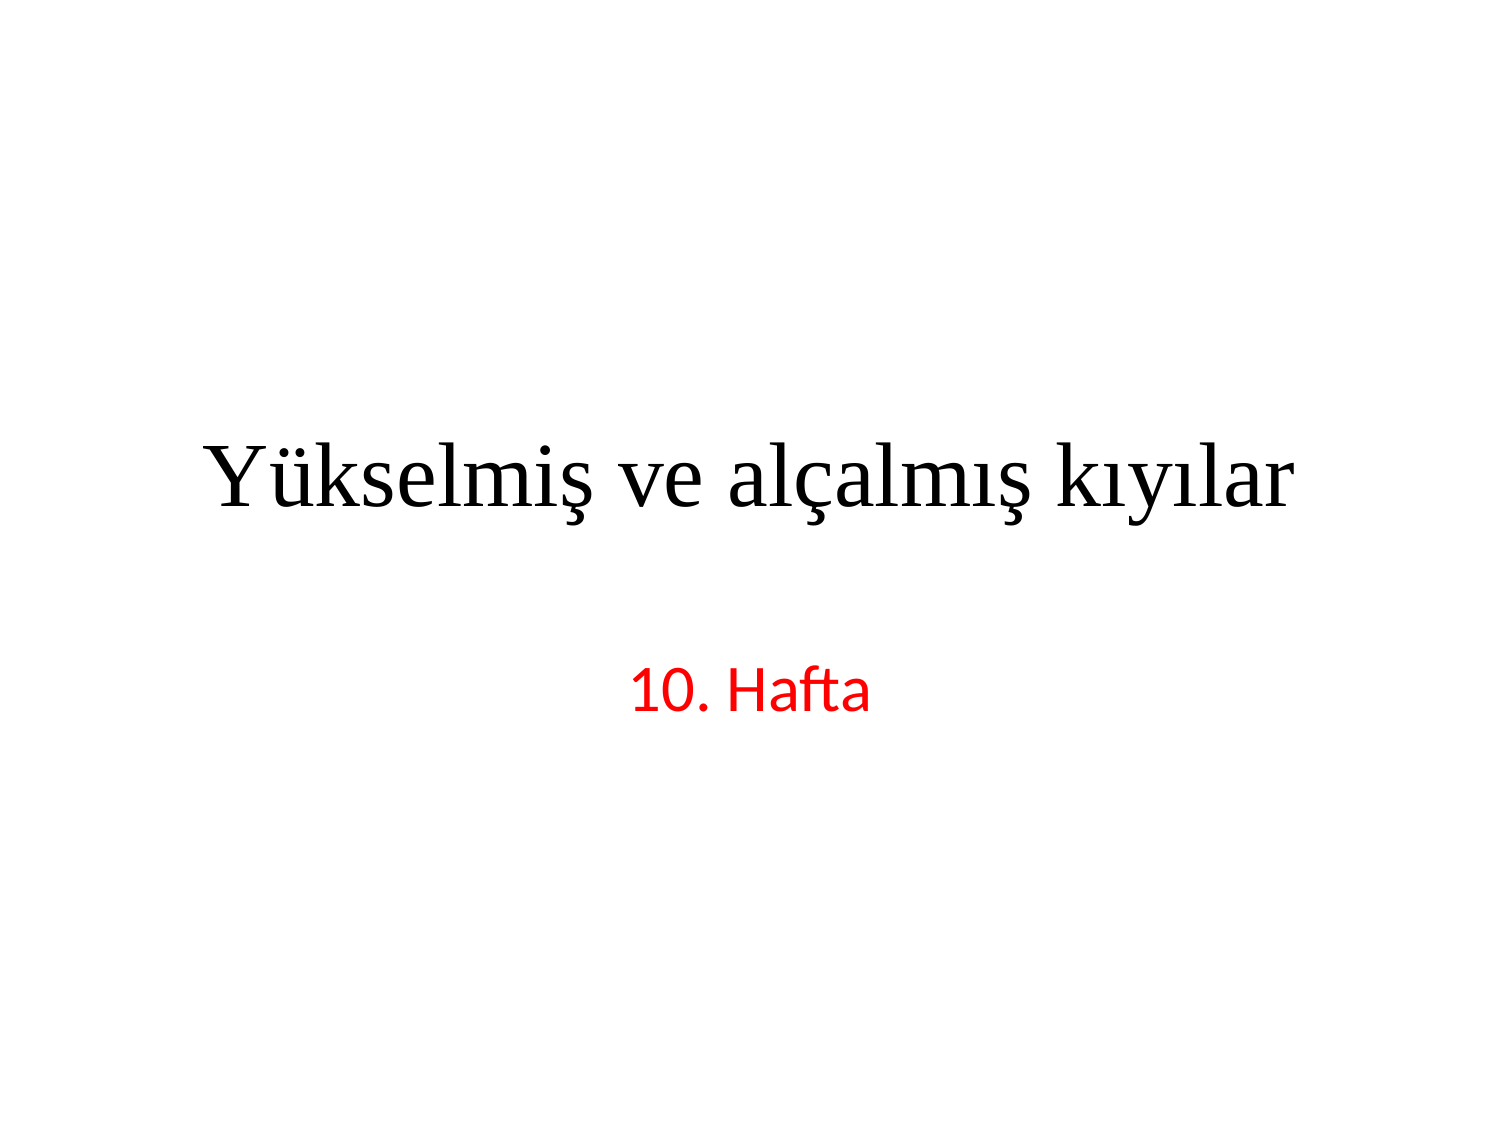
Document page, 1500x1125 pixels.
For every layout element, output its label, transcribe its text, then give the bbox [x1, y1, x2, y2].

subtitle 10. Hafta [225, 637, 1275, 925]
title Yükselmiş ve alçalmış kıyılar [112, 349, 1388, 591]
